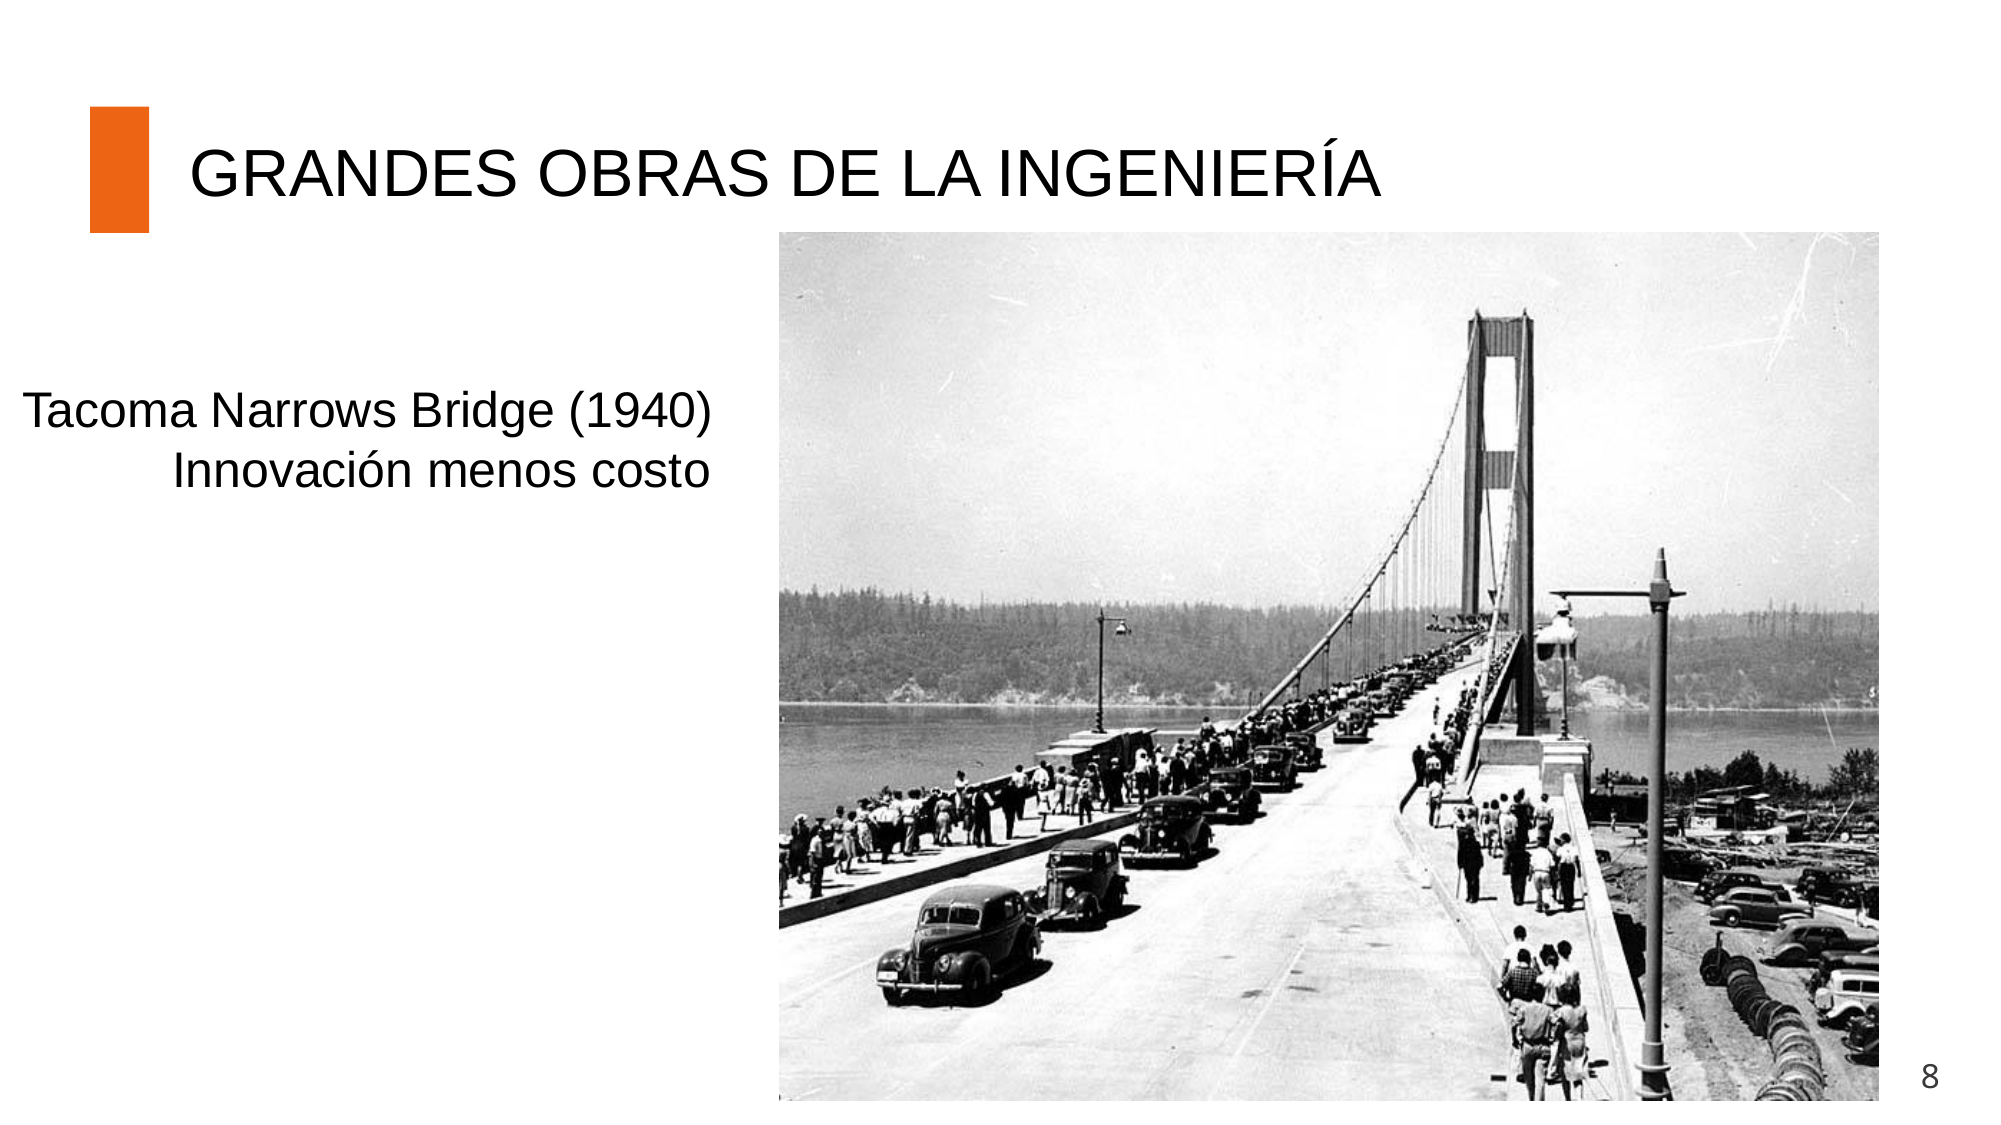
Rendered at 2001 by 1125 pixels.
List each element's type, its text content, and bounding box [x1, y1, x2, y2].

text_box GRANDES OBRAS DE LA INGENIERÍA [174, 131, 1910, 208]
text_box Tacoma Narrows Bridge (1940) Innovación menos costo [7, 362, 774, 513]
slide_number 8 [1905, 1048, 2000, 1109]
picture [779, 232, 1880, 1101]
text_box [90, 106, 150, 233]
